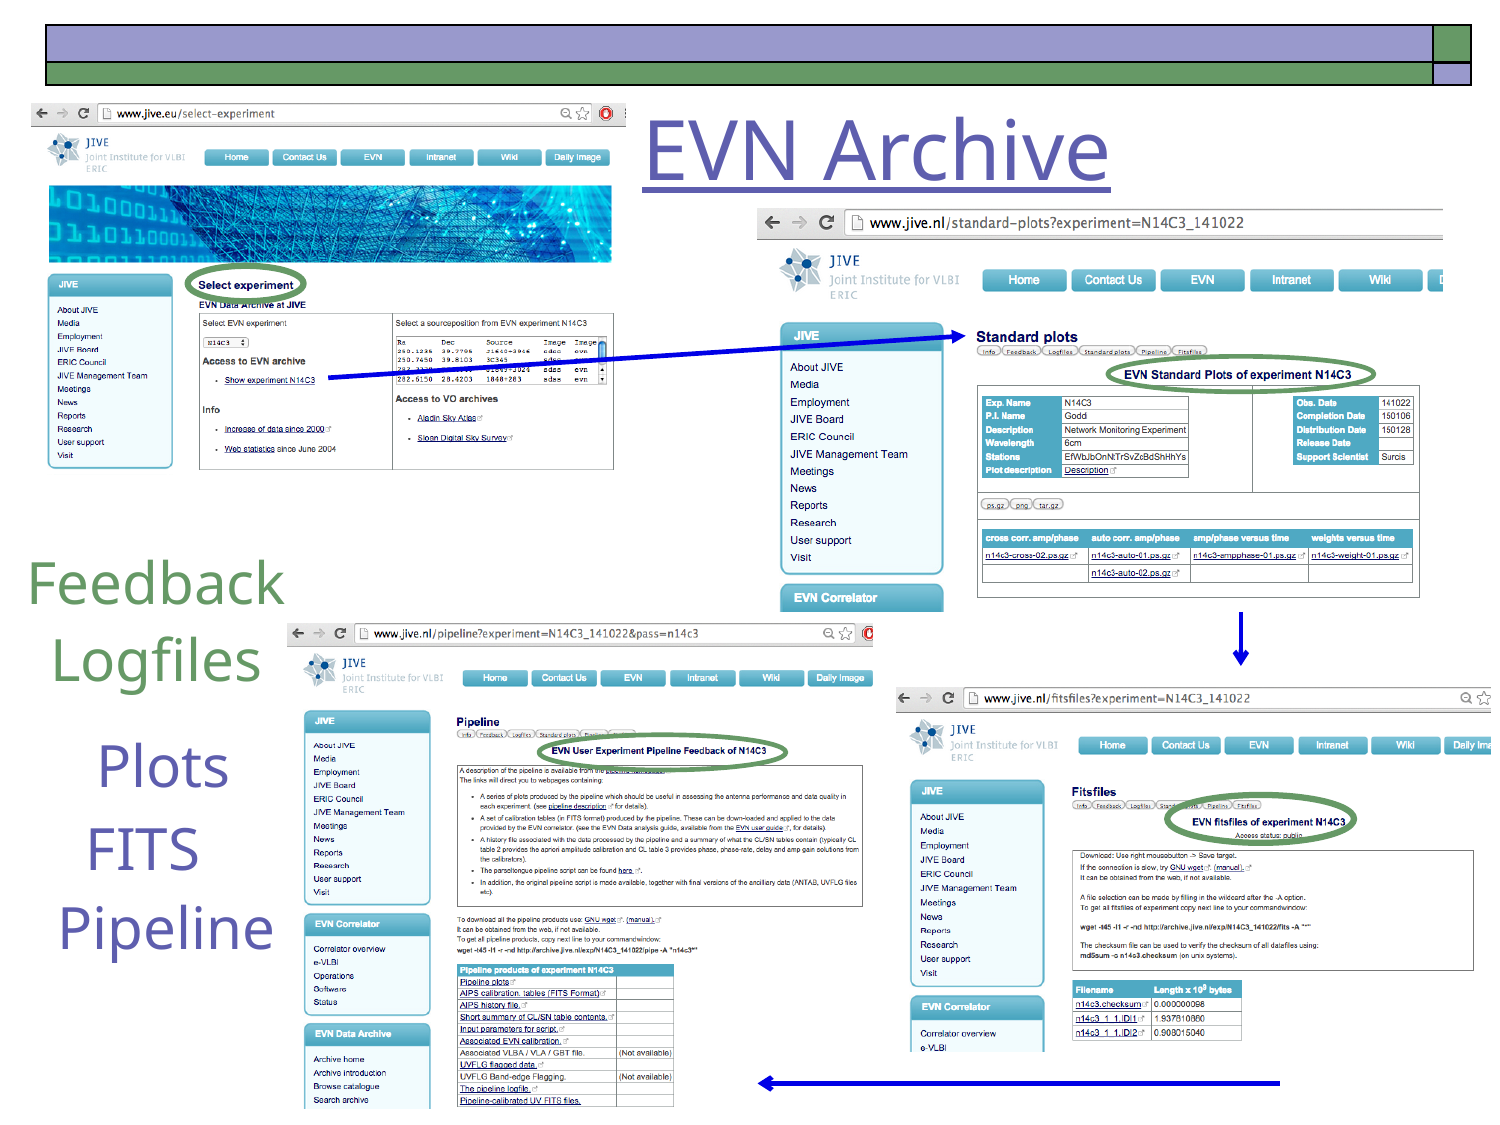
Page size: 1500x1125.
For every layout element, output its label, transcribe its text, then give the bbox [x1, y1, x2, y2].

title EVN Archive [75, 85, 1222, 205]
text_box FITS [70, 804, 282, 883]
text_box Feedback Logfiles Plots [0, 531, 313, 807]
text_box Pipeline [42, 883, 282, 969]
picture [287, 622, 873, 1110]
picture [757, 208, 1444, 613]
picture [895, 687, 1491, 1053]
picture [30, 102, 626, 475]
